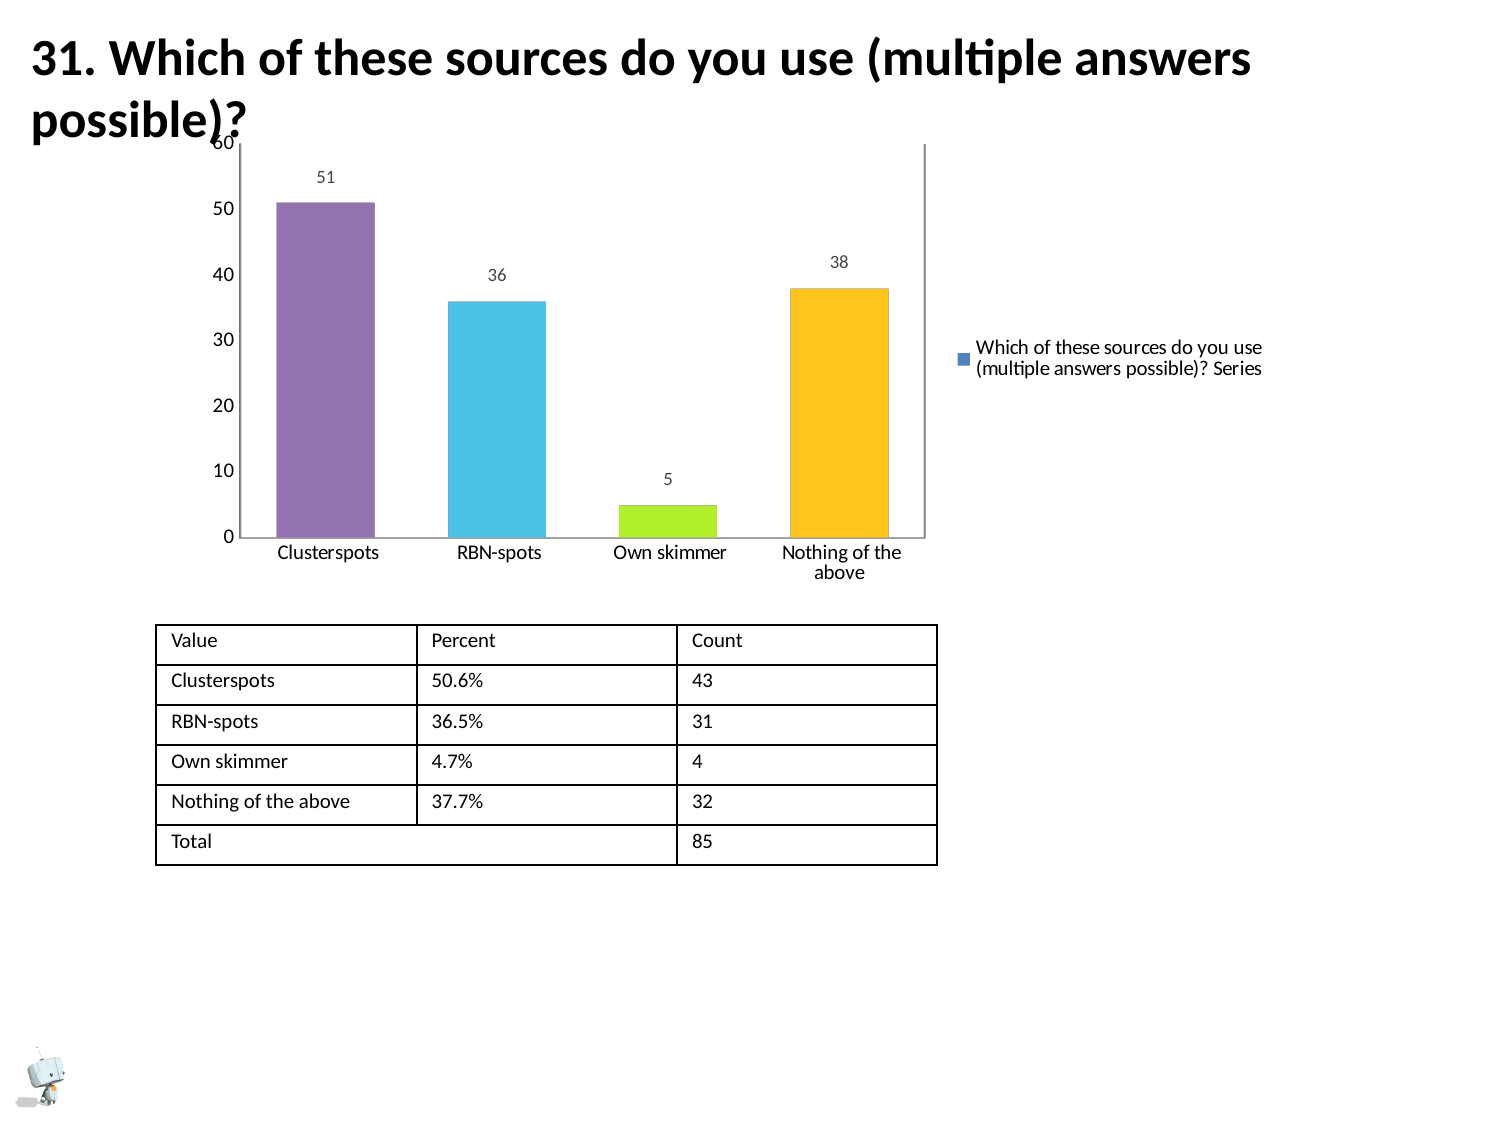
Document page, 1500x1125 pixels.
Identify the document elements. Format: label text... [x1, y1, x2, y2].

table_cell 31 [678, 706, 936, 744]
table_cell RBN-spots [157, 706, 416, 744]
table_header Percent [418, 626, 676, 664]
table_cell 36.5% [418, 706, 676, 744]
table_cell 32 [678, 786, 936, 824]
table_cell Nothing of the above [157, 786, 416, 824]
table_cell Total [157, 826, 676, 864]
text_box 31. Which of these sources do you use (multiple answers possible)? [15, 15, 1469, 156]
picture [15, 1046, 66, 1110]
table_cell Own skimmer [157, 746, 416, 784]
table_cell 43 [678, 666, 936, 704]
table_cell 4.7% [418, 746, 676, 784]
table_cell 85 [678, 826, 936, 864]
table_header Value [157, 626, 416, 664]
table_cell Clusterspots [157, 666, 416, 704]
table_cell 50.6% [418, 666, 676, 704]
chart [187, 124, 1282, 594]
table_cell 4 [678, 746, 936, 784]
table_header Count [678, 626, 936, 664]
table_cell 37.7% [418, 786, 676, 824]
